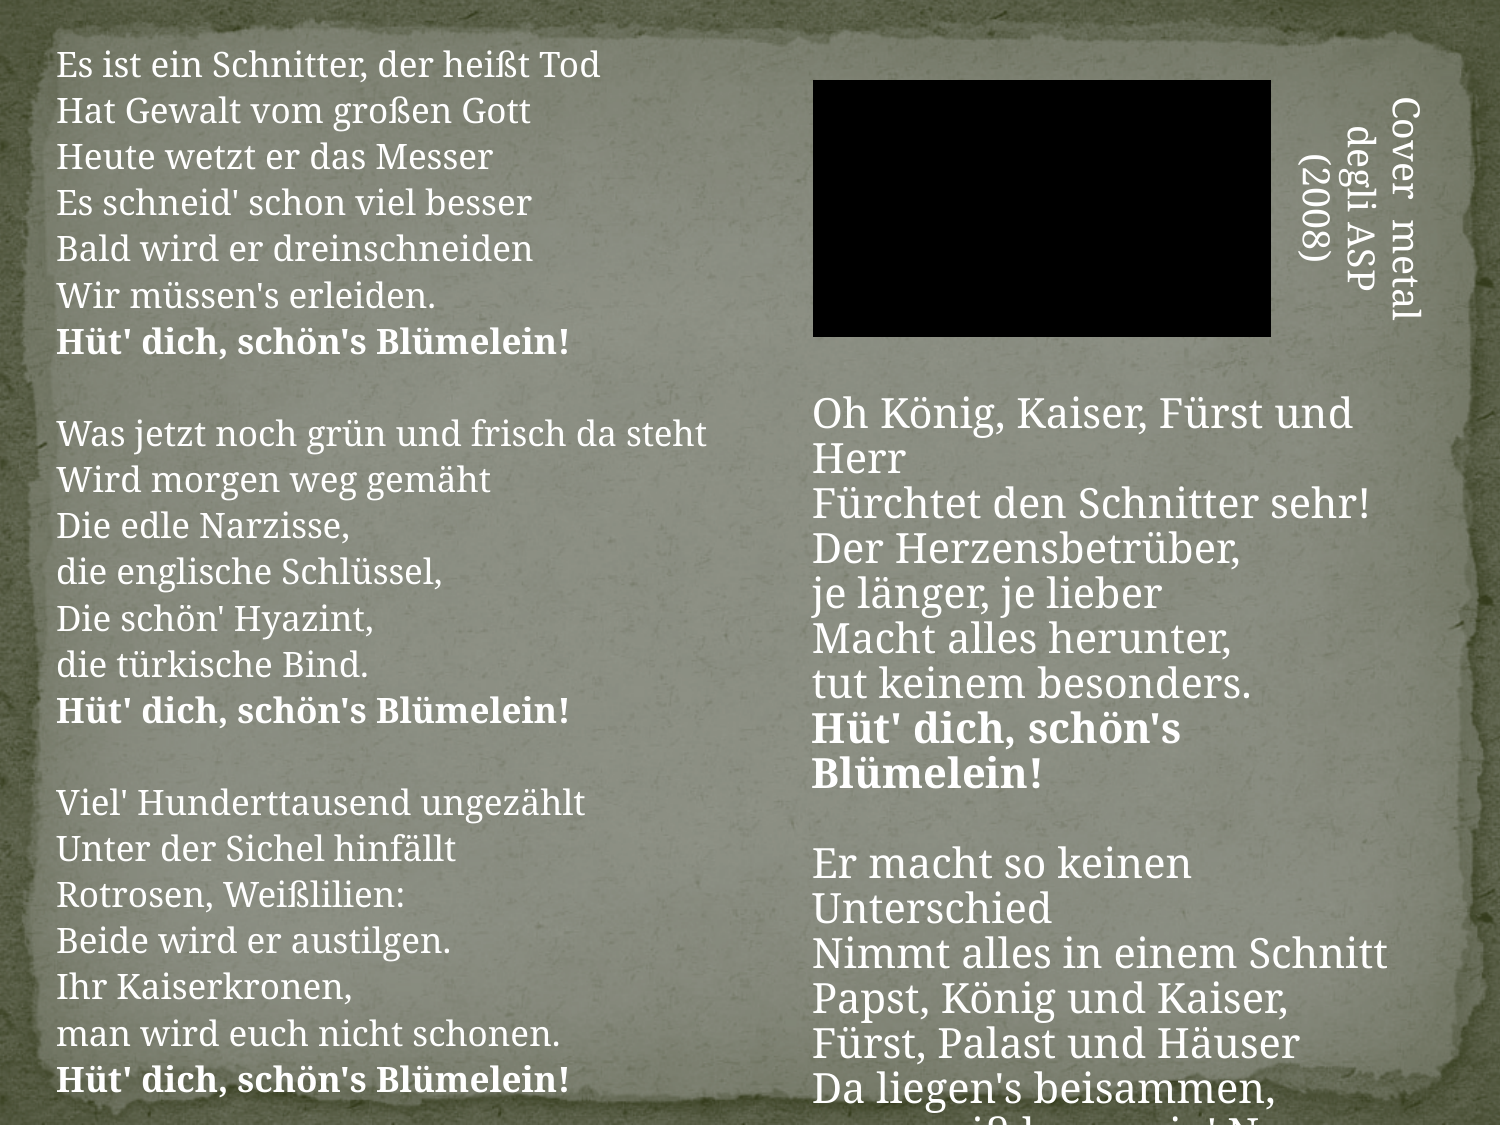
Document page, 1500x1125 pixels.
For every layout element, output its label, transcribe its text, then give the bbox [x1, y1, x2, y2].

list Es ist ein Schnitter, der heißt Tod Hat Gewalt vom großen Gott Heute wetzt er das Messer Es schneid' schon viel besser Bald wird er dreinschneiden Wir müssen's erleiden. Hüt' dich, schön's Blümelein! Was jetzt noch grün und frisch da steht Wird morgen weg gemäht Die edle Narzisse, die englische Schlüssel, Die schön' Hyazint, die türkische Bind. Hüt' dich, schön's Blümelein! Viel' Hunderttausend ungezählt Unter der Sichel hinfällt Rotrosen, Weißlilien: Beide wird er austilgen. Ihr Kaiserkronen, man wird euch nicht schonen. Hüt' dich, schön's Blümelein! [41, 30, 916, 1125]
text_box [815, 82, 1270, 336]
text_box Cover metal degli ASP (2008) [1279, 79, 1438, 338]
text_box Oh König, Kaiser, Fürst und Herr Fürchtet den Schnitter sehr! Der Herzensbetrüber, je länger, je lieber Macht alles herunter, tut keinem besonders. Hüt' dich, schön's Blümelein! Er macht so keinen Unterschied Nimmt alles in einem Schnitt Papst, König und Kaiser, Fürst, Palast und Häuser Da liegen's beisammen, man weiß kaum ein' Namen. Hüt' dich, schön's Blümelein! [797, 385, 1440, 1125]
